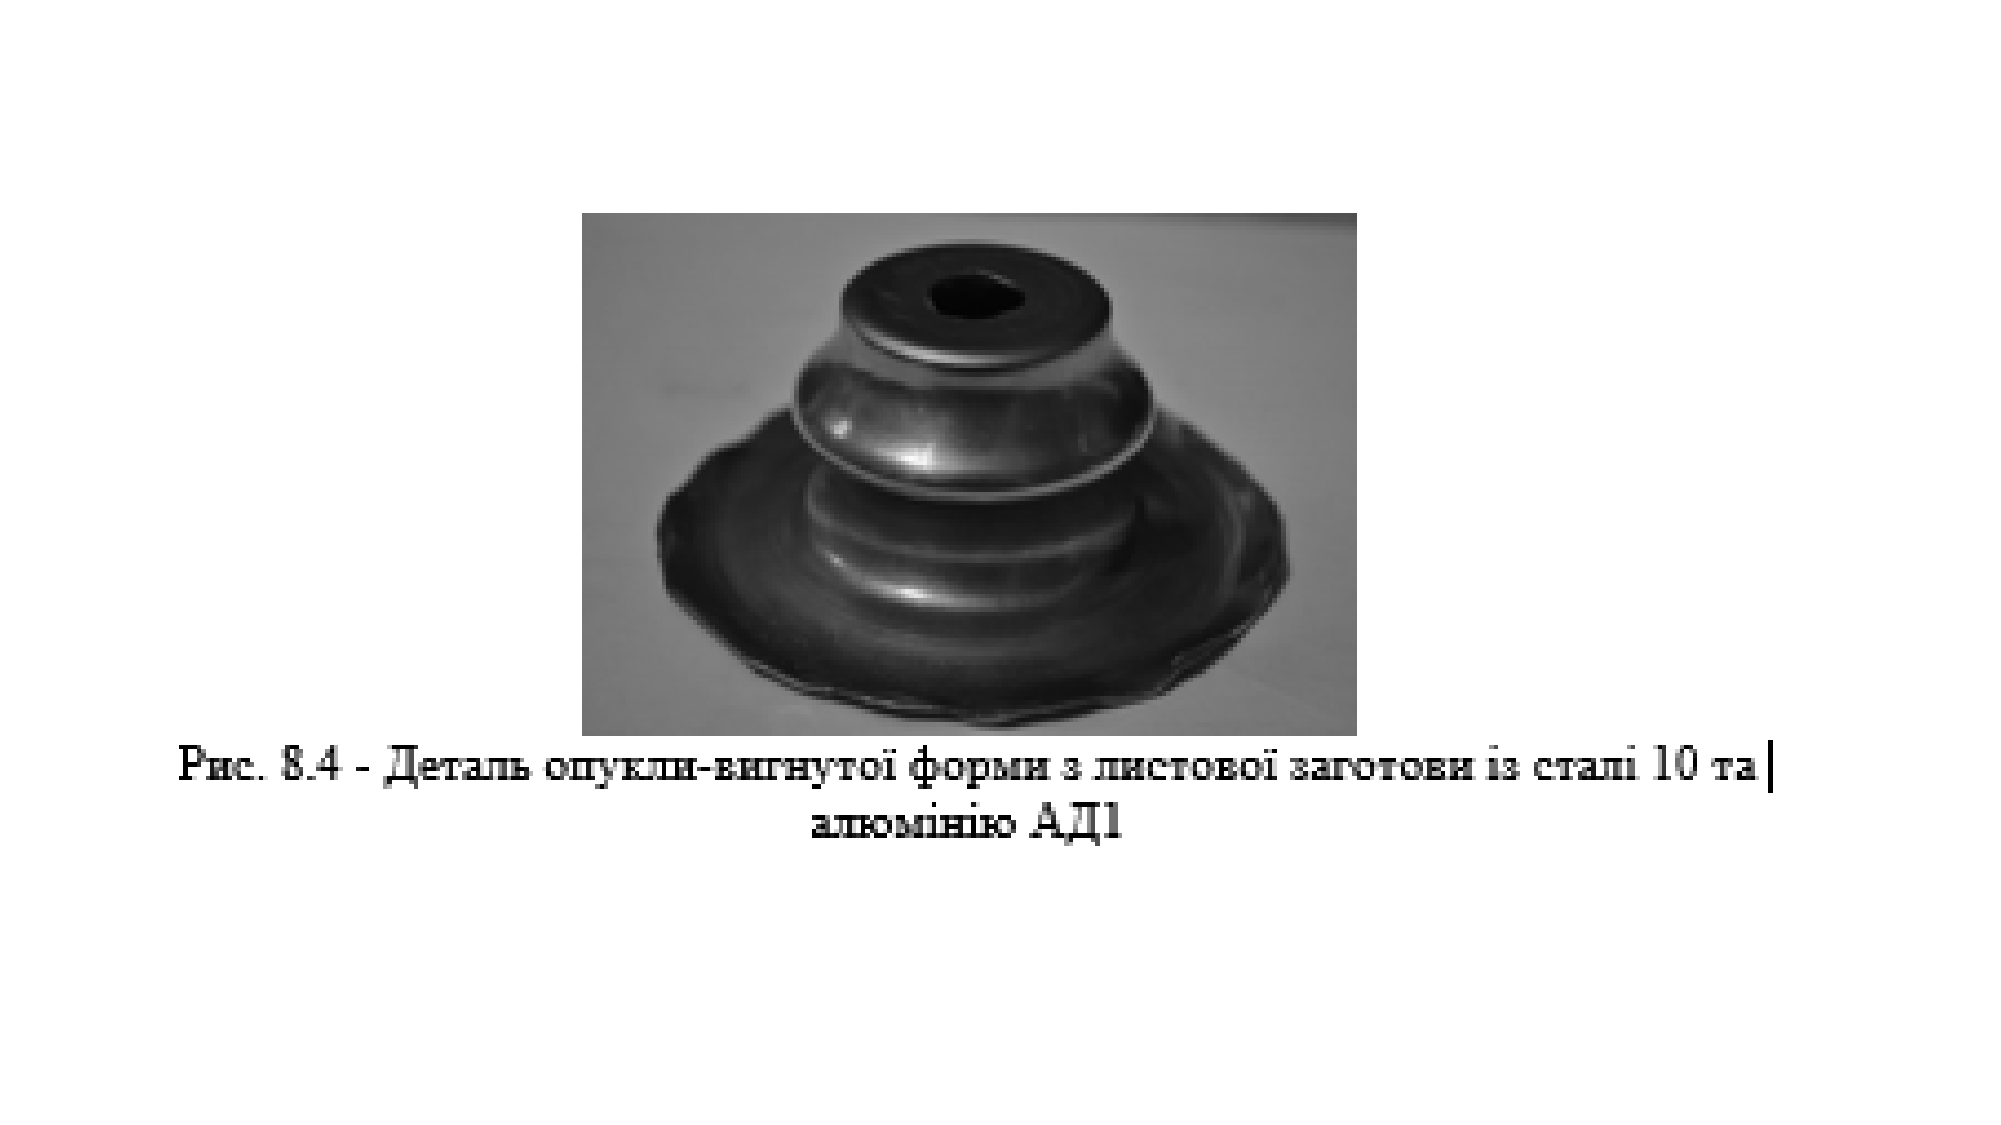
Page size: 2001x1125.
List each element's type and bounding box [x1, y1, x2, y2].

picture [91, 160, 1813, 878]
